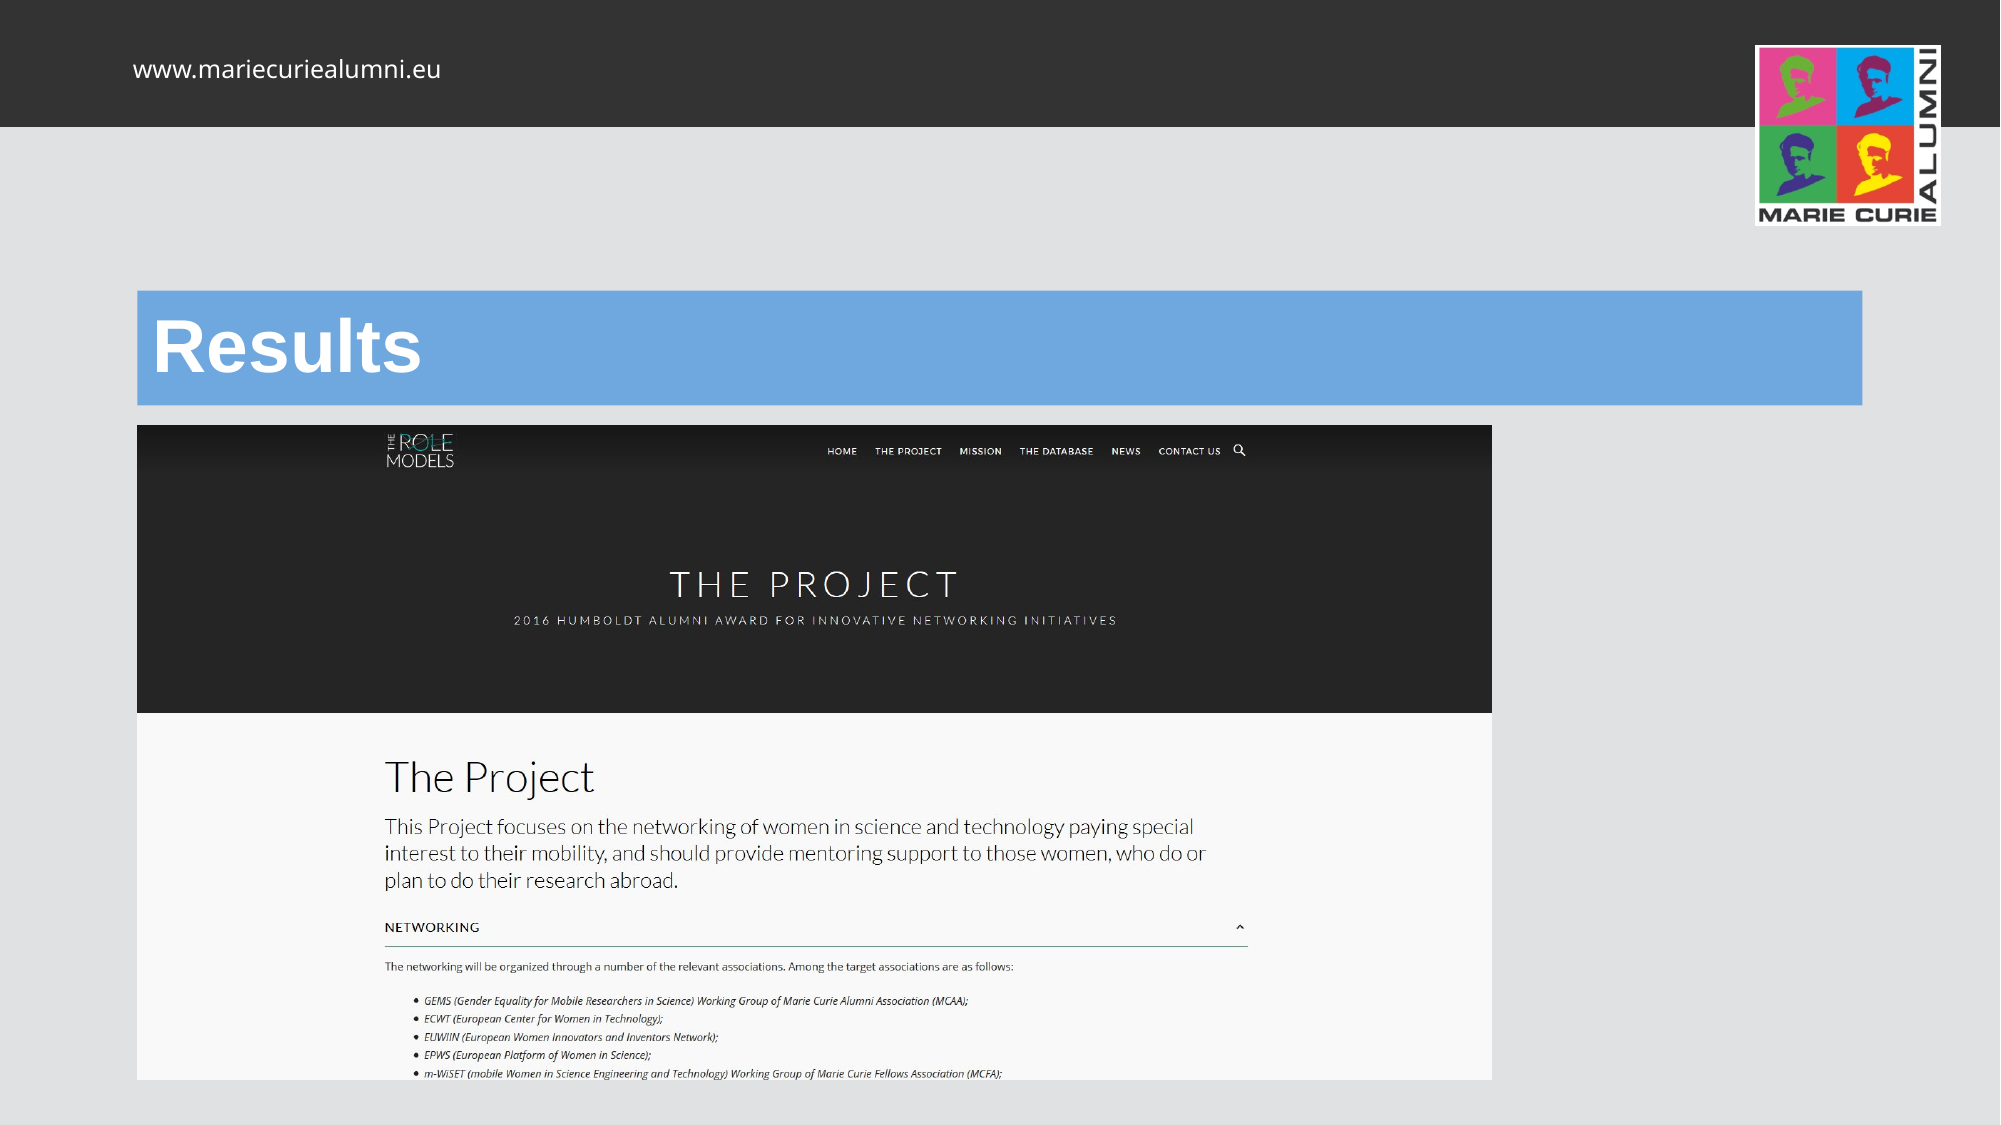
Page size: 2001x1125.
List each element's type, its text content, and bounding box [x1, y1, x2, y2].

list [137, 425, 1492, 1080]
picture [1755, 45, 1941, 226]
title Results [137, 290, 1863, 406]
